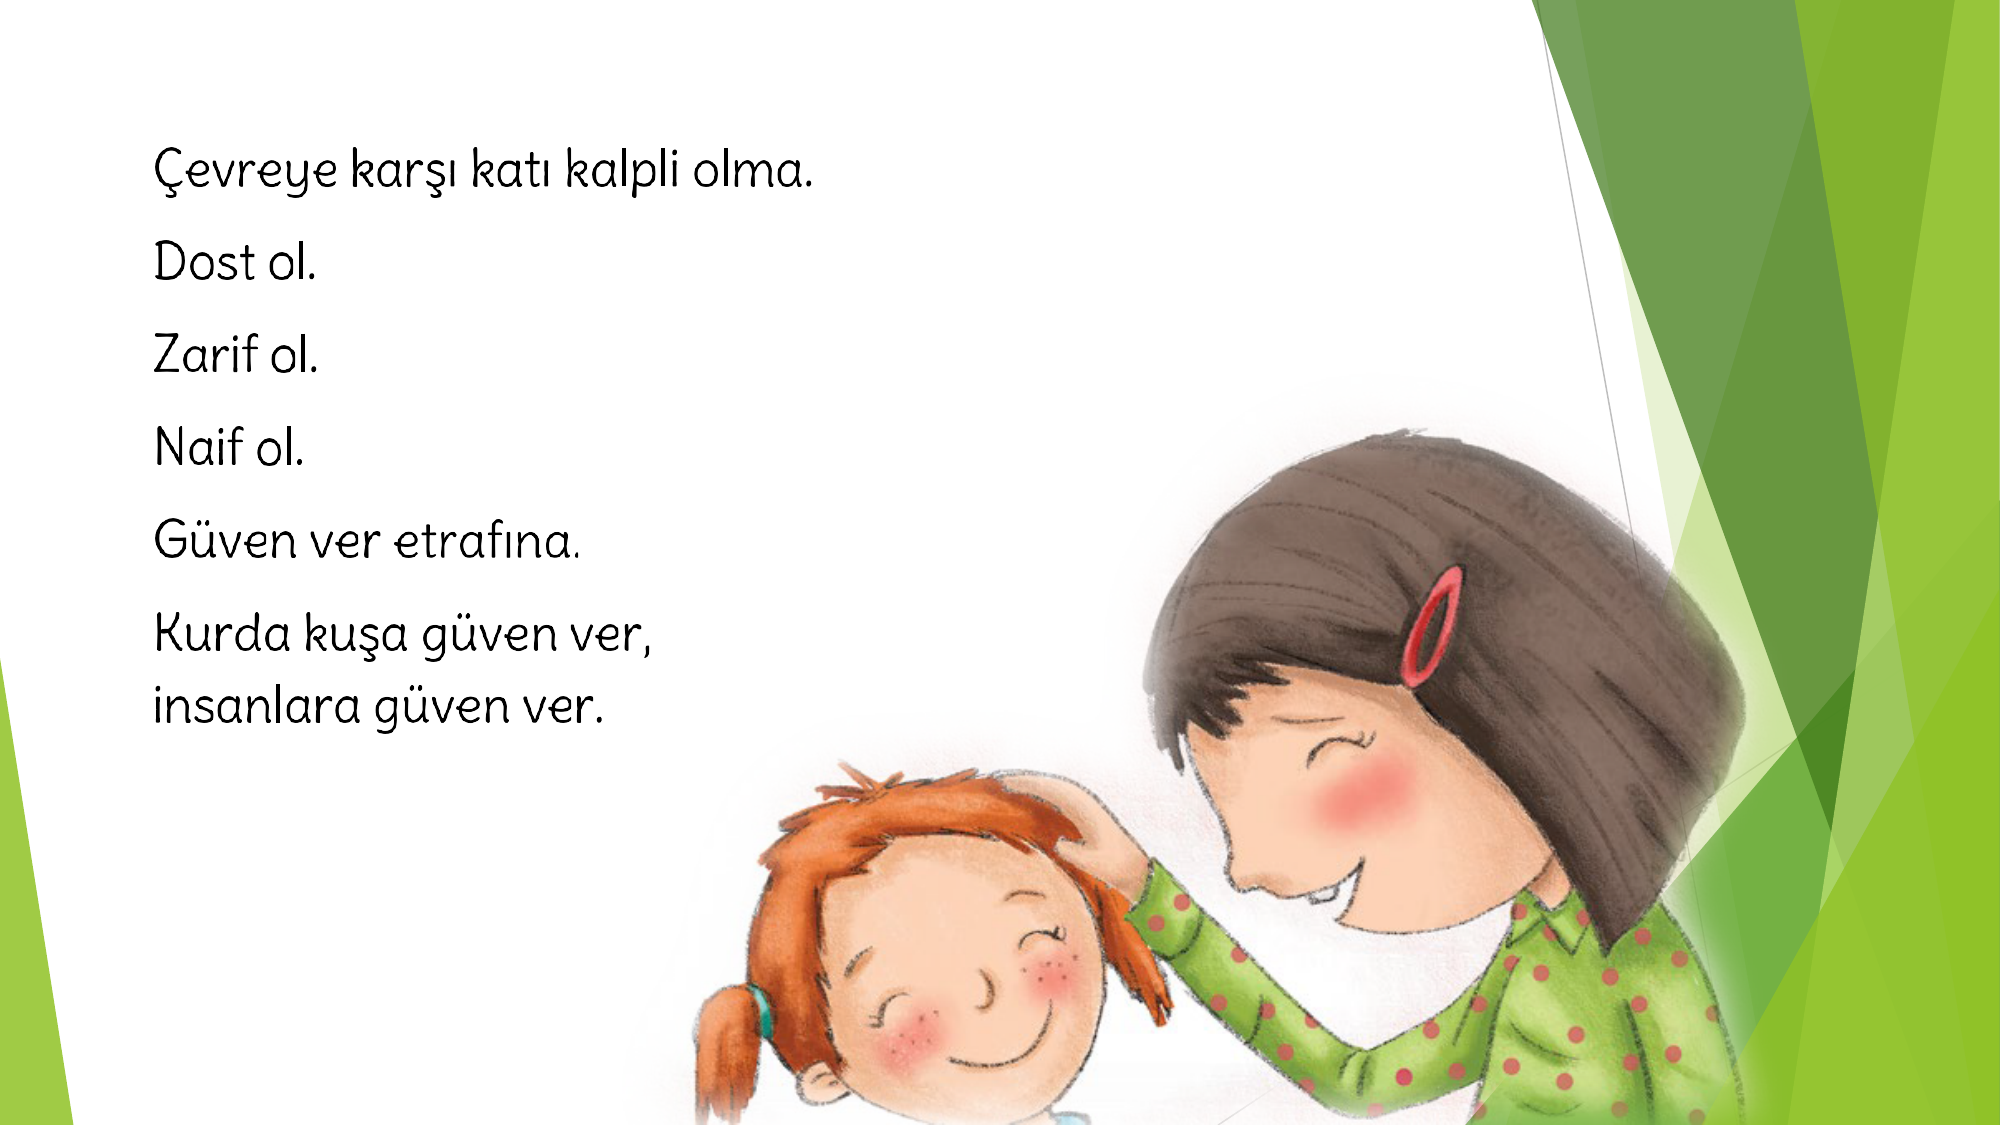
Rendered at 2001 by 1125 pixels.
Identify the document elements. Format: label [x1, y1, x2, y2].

text_box [335, 696, 360, 723]
text_box [523, 696, 572, 723]
text_box [217, 245, 255, 280]
text_box [394, 519, 579, 558]
text_box [570, 624, 619, 651]
text_box [364, 531, 381, 558]
text_box [154, 333, 179, 372]
text_box [194, 696, 214, 723]
text_box [212, 346, 229, 373]
text_box [331, 624, 356, 651]
text_box [423, 613, 557, 662]
text_box [218, 438, 223, 465]
text_box [352, 147, 374, 187]
text_box [315, 696, 333, 723]
text_box [286, 696, 311, 723]
text_box [242, 333, 259, 373]
text_box [377, 160, 402, 187]
text_box [311, 366, 317, 373]
text_box [227, 426, 244, 465]
text_box [777, 160, 802, 187]
text_box [450, 160, 455, 187]
text_box [183, 346, 208, 373]
text_box [0, 658, 74, 1125]
text_box [189, 438, 214, 465]
text_box [406, 160, 445, 198]
text_box [375, 685, 509, 734]
text_box [269, 252, 294, 280]
text_box [576, 696, 594, 723]
text_box [734, 160, 774, 187]
text_box [155, 685, 161, 692]
text_box [596, 716, 602, 723]
text_box [215, 624, 233, 651]
text_box [265, 624, 290, 651]
text_box [694, 160, 718, 187]
text_box [247, 696, 271, 723]
text_box [544, 160, 549, 187]
text_box [306, 612, 327, 651]
text_box [155, 240, 185, 280]
text_box [235, 612, 261, 651]
text_box [191, 520, 267, 558]
text_box [155, 696, 160, 723]
text_box [155, 518, 187, 558]
text_box [186, 624, 211, 651]
text_box [473, 147, 494, 187]
text_box [190, 252, 214, 280]
text_box [359, 624, 379, 662]
text_box [806, 180, 812, 187]
text_box [217, 696, 242, 723]
text_box [567, 147, 588, 187]
text_box [309, 273, 315, 280]
text_box [592, 160, 617, 187]
text_box [155, 147, 336, 198]
text_box [157, 612, 183, 651]
text_box [382, 624, 407, 651]
text_box [310, 531, 359, 558]
text_box [257, 438, 281, 466]
text_box [272, 531, 296, 558]
text_box [497, 152, 540, 187]
text_box [271, 345, 296, 373]
text_box [632, 160, 656, 198]
text_box [621, 372, 1796, 1125]
text_box [233, 346, 238, 373]
text_box [672, 160, 677, 187]
text_box [166, 696, 191, 723]
text_box [157, 426, 183, 465]
